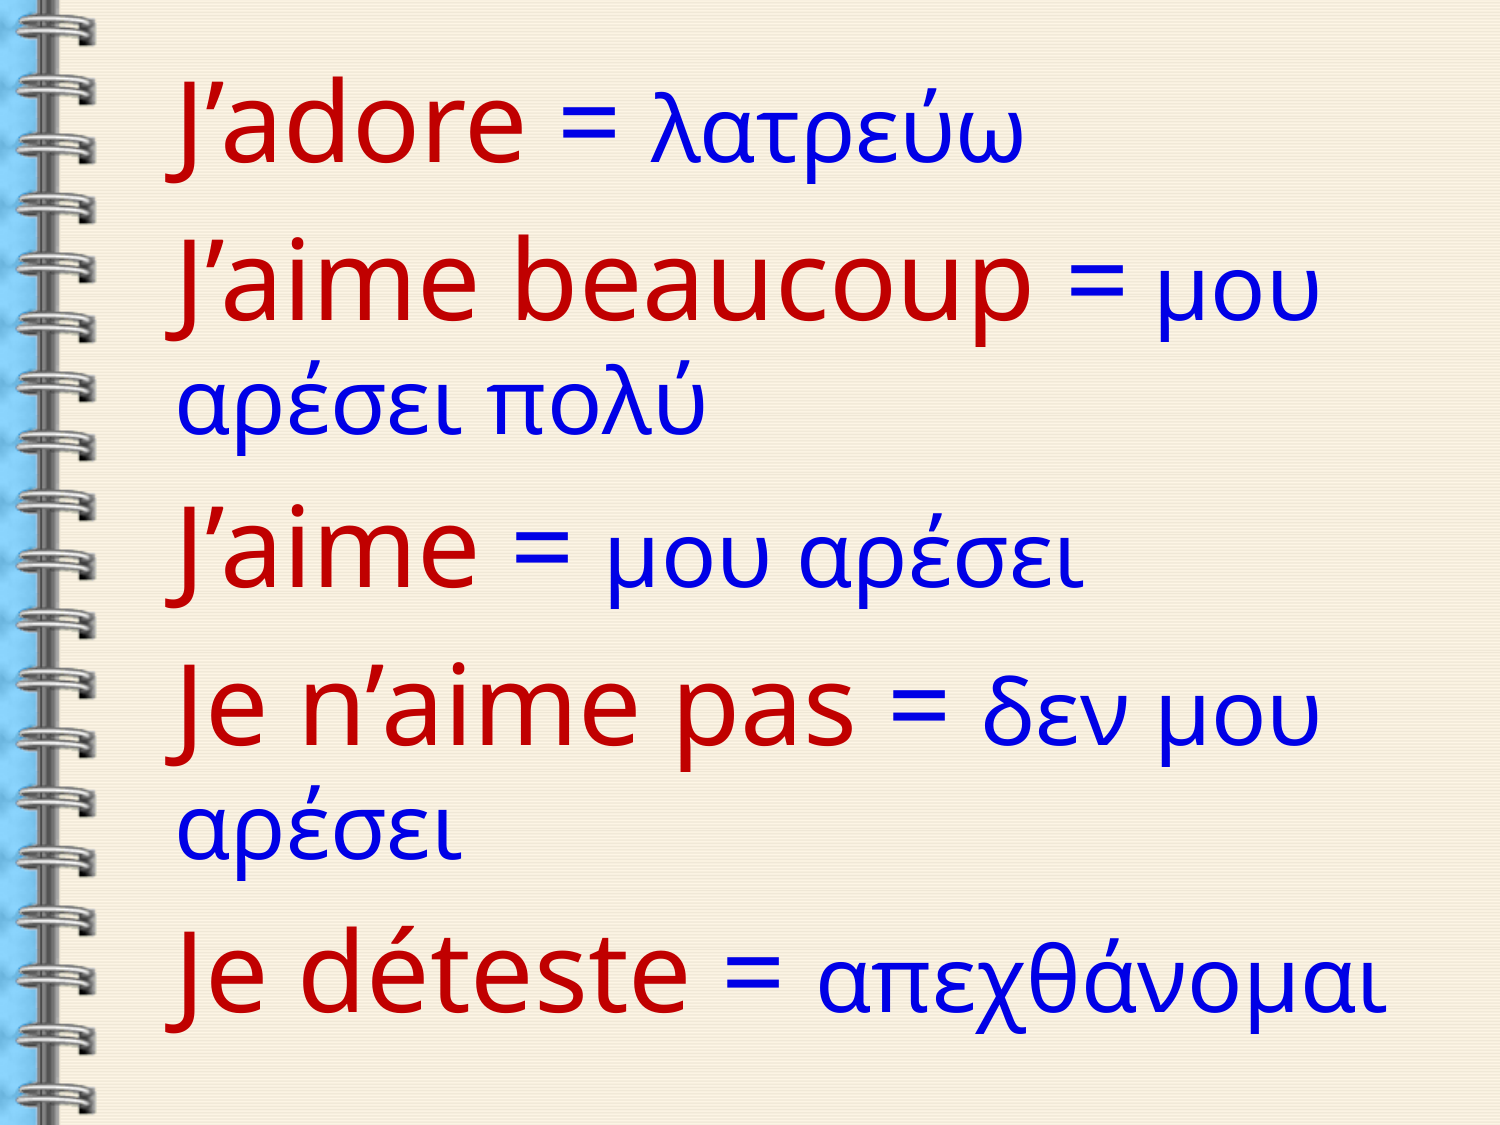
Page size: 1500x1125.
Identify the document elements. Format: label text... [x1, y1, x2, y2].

subtitle J’adore = λατρεύω J’aime beaucoup = μου αρέσει πολύ J’aime = μου αρέσει Je n’aime pas = δεν μου αρέσει Je déteste = απεχθάνομαι [159, 42, 1424, 1059]
picture [0, 0, 1500, 1125]
